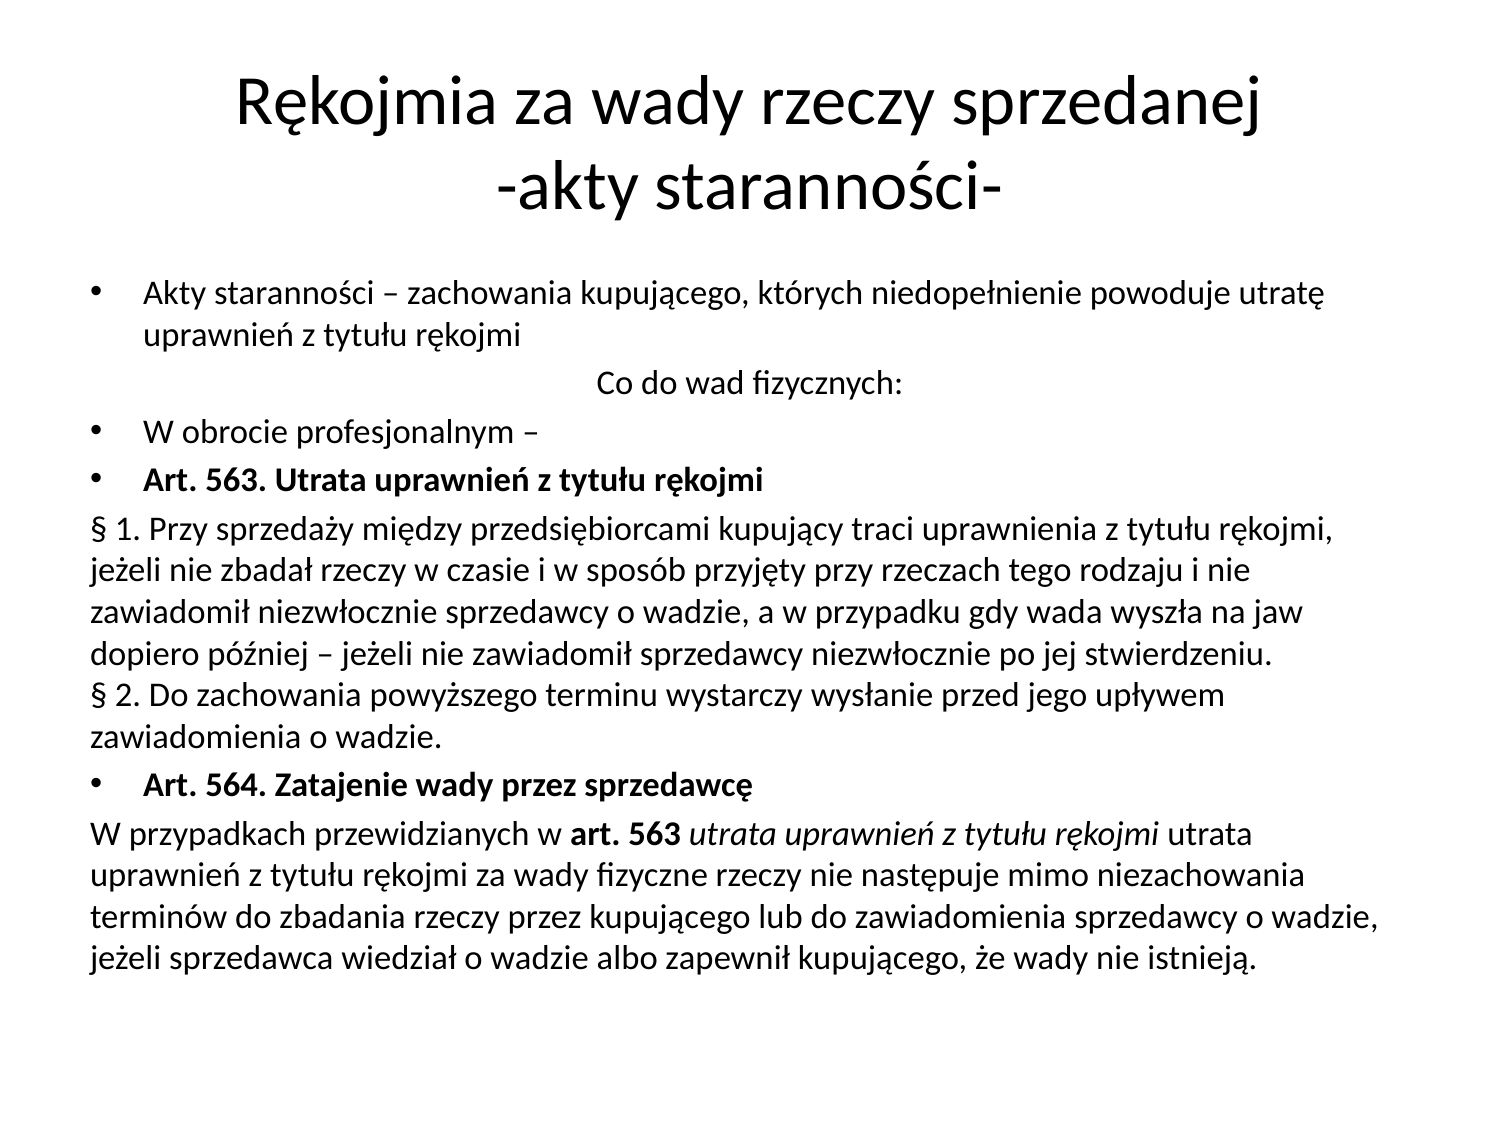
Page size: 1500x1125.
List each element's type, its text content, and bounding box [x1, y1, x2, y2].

title Rękojmia za wady rzeczy sprzedanej -akty staranności- [75, 45, 1425, 233]
list Akty staranności – zachowania kupującego, których niedopełnienie powoduje utratę uprawnień z tytułu rękojmi Co do wad fizycznych: W obrocie profesjonalnym – Art. 563. Utrata uprawnień z tytułu rękojmi § 1. Przy sprzedaży między przedsiębiorcami kupujący traci uprawnienia z tytułu rękojmi, jeżeli nie zbadał rzeczy w czasie i w sposób przyjęty przy rzeczach tego rodzaju i nie zawiadomił niezwłocznie sprzedawcy o wadzie, a w przypadku gdy wada wyszła na jaw dopiero później – jeżeli nie zawiadomił sprzedawcy niezwłocznie po jej stwierdzeniu. § 2. Do zachowania powyższego terminu wystarczy wysłanie przed jego upływem zawiadomienia o wadzie. Art. 564. Zatajenie wady przez sprzedawcę W przypadkach przewidzianych w art. 563 utrata uprawnień z tytułu rękojmi utrata uprawnień z tytułu rękojmi za wady fizyczne rzeczy nie następuje mimo niezachowania terminów do zbadania rzeczy przez kupującego lub do zawiadomienia sprzedawcy o wadzie, jeżeli sprzedawca wiedział o wadzie albo zapewnił kupującego, że wady nie istnieją. [75, 262, 1425, 1005]
